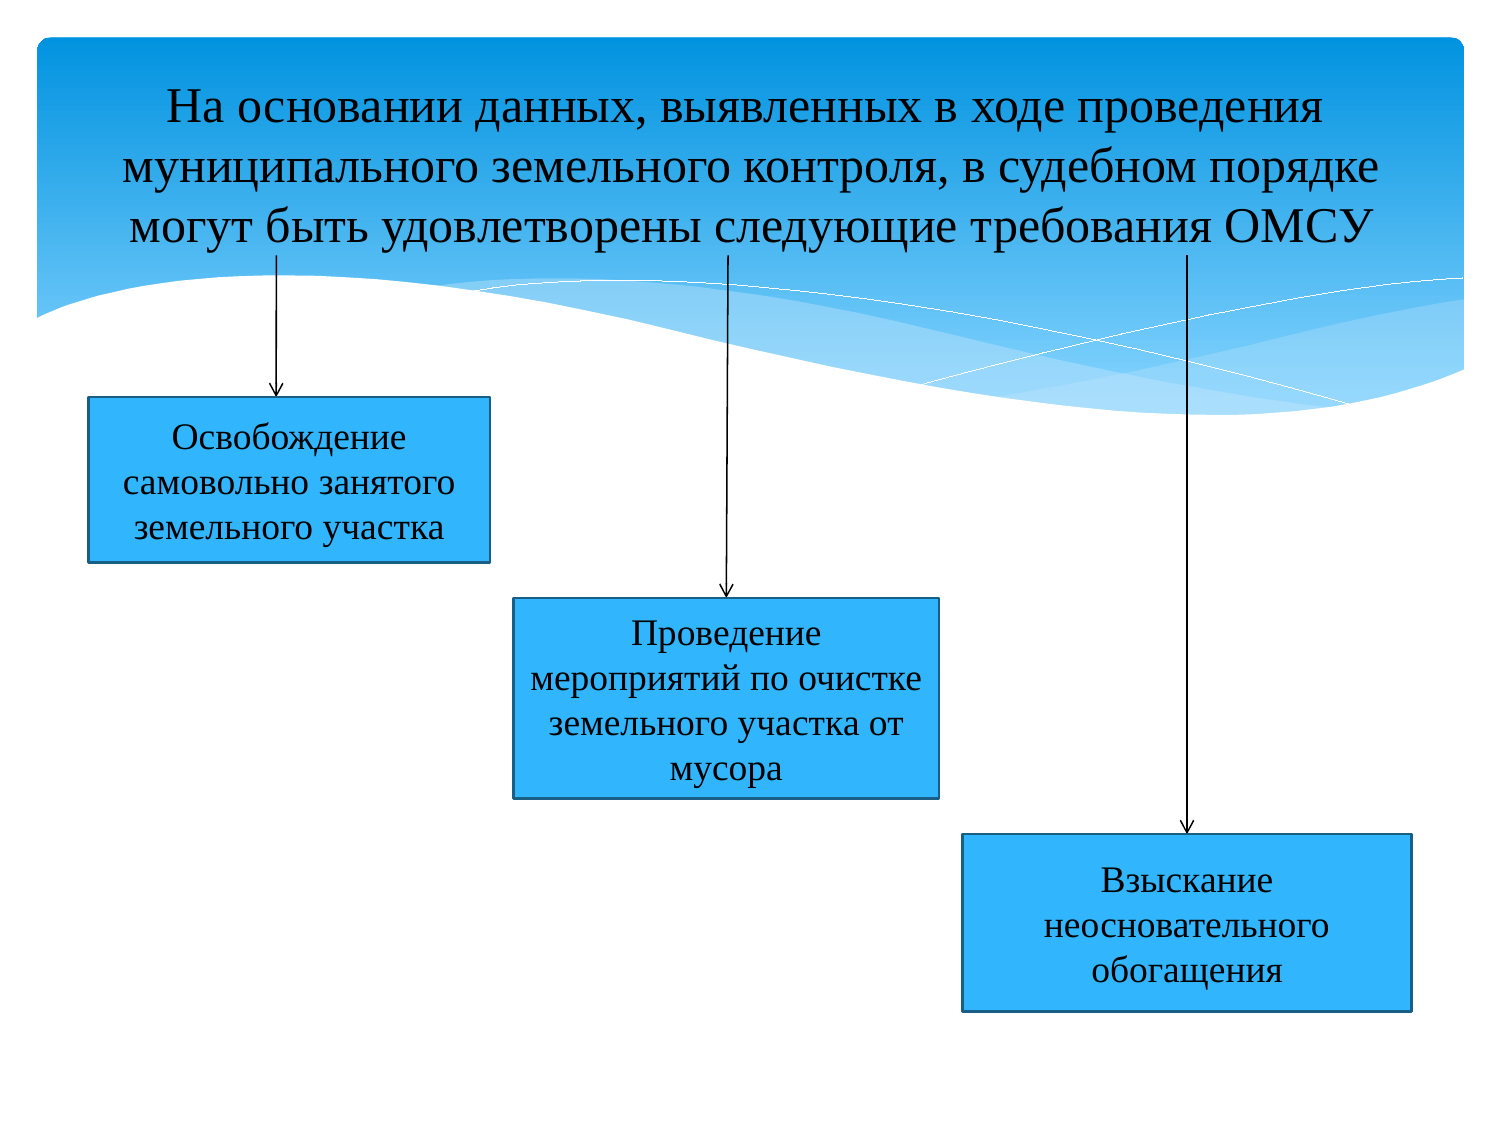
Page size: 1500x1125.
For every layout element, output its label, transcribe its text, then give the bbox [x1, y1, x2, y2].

text_box Освобождение самовольно занятого земельного участка [87, 396, 491, 564]
title На основании данных, выявленных в ходе проведения муниципального земельного контроля, в судебном порядке могут быть удовлетворены следующие требования ОМСУ [76, 90, 1427, 296]
text_box Взыскание неосновательного обогащения [961, 833, 1413, 1013]
text_box Проведение мероприятий по очистке земельного участка от мусора [512, 597, 940, 800]
